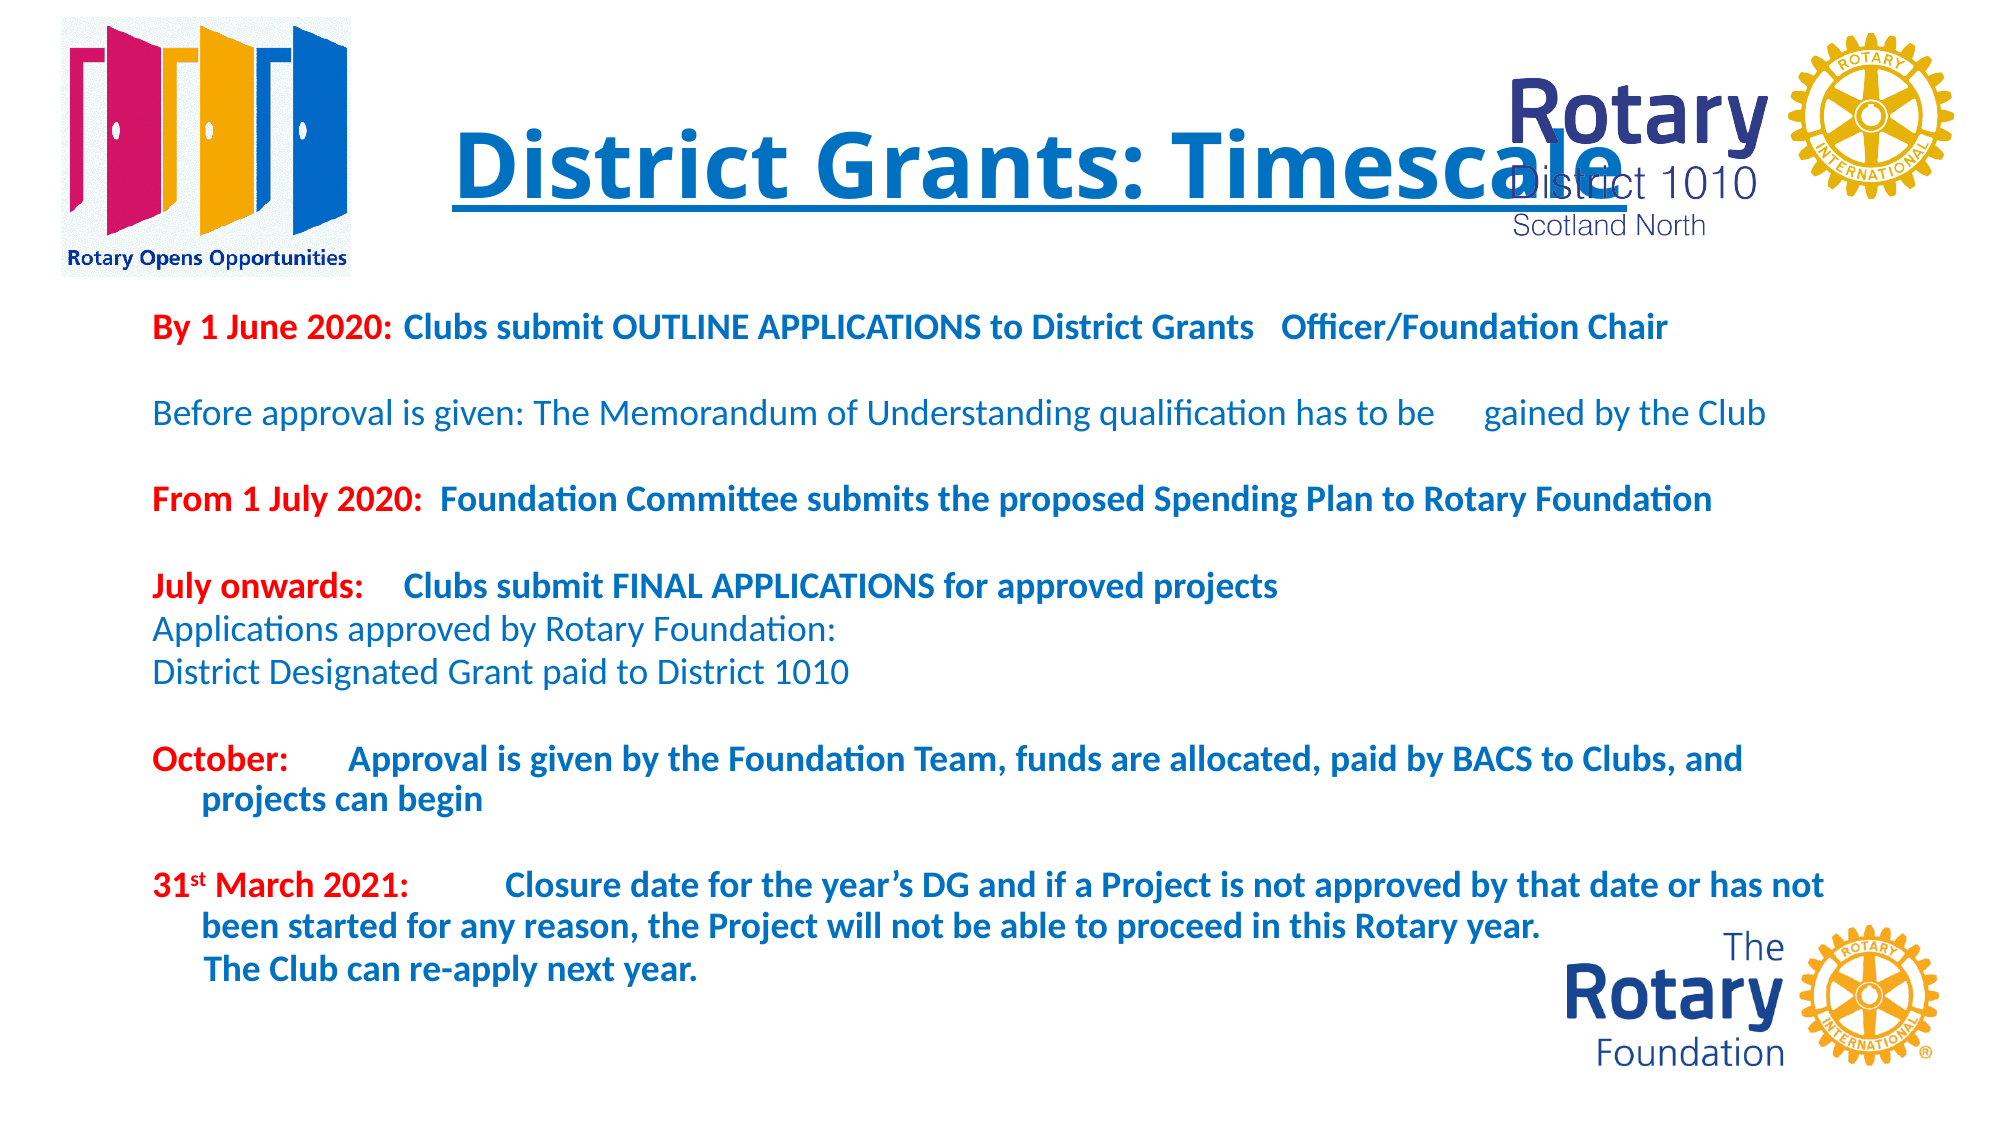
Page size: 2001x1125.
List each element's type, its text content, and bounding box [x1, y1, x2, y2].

picture [1512, 33, 1954, 236]
picture [1567, 925, 1939, 1066]
list By 1 June 2020: Clubs submit OUTLINE APPLICATIONS to District Grants Officer/Foundation Chair Before approval is given: The Memorandum of Understanding qualification has to be gained by the Club From 1 July 2020: Foundation Committee submits the proposed Spending Plan to Rotary Foundation July onwards: Clubs submit FINAL APPLICATIONS for approved projects Applications approved by Rotary Foundation: District Designated Grant paid to District 1010 October: Approval is given by the Foundation Team, funds are allocated, paid by BACS to Clubs, and projects can begin 31st March 2021: Closure date for the year’s DG and if a Project is not approved by that date or has not been started for any reason, the Project will not be able to proceed in this Rotary year. The Club can re-apply next year. [137, 299, 1863, 1014]
title District Grants: Timescale [137, 59, 1863, 278]
picture [61, 17, 351, 277]
